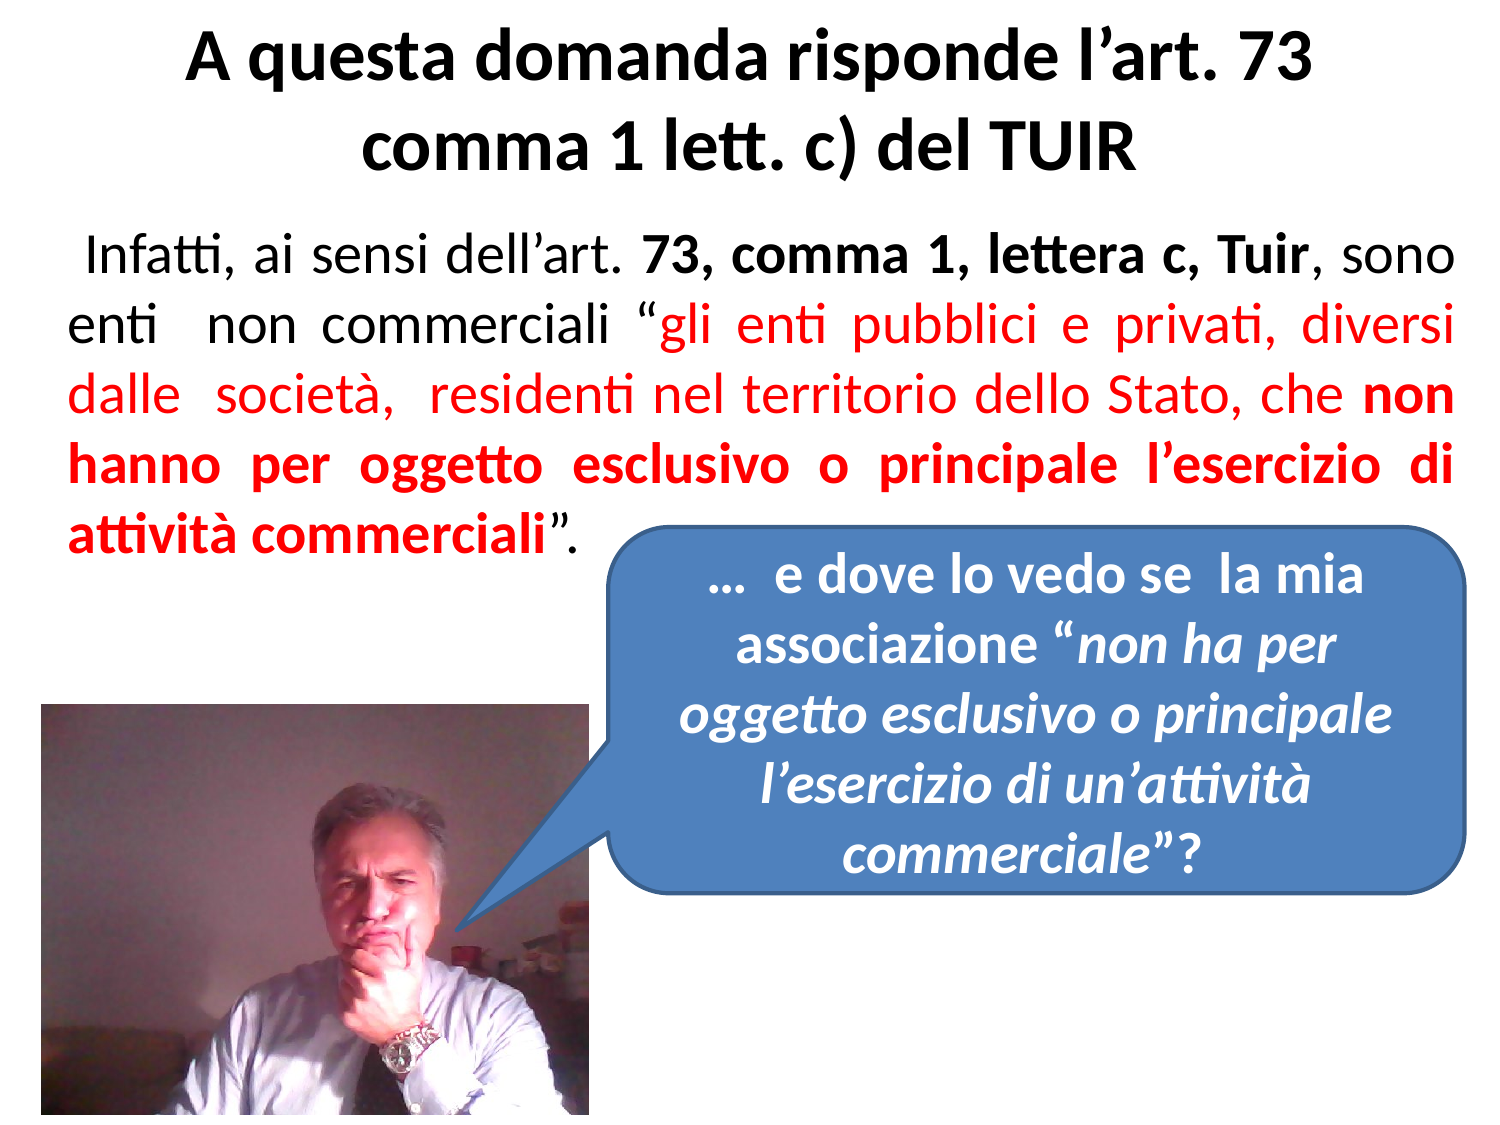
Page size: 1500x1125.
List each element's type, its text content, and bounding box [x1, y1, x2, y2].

text_box Infatti, ai sensi dell’art. 73, comma 1, lettera c, Tuir, sono enti non commerciali “gli enti pubblici e privati, diversi dalle società, residenti nel territorio dello Stato, che non hanno per oggetto esclusivo o principale l’esercizio di attività commerciali”. [53, 208, 1471, 573]
picture [41, 703, 589, 1115]
text_box … e dove lo vedo se la mia associazione “non ha per oggetto esclusivo o principale l’esercizio di un’attività commerciale”? [594, 524, 1467, 896]
title A questa domanda risponde l’art. 73 comma 1 lett. c) del TUIR [75, 19, 1425, 173]
